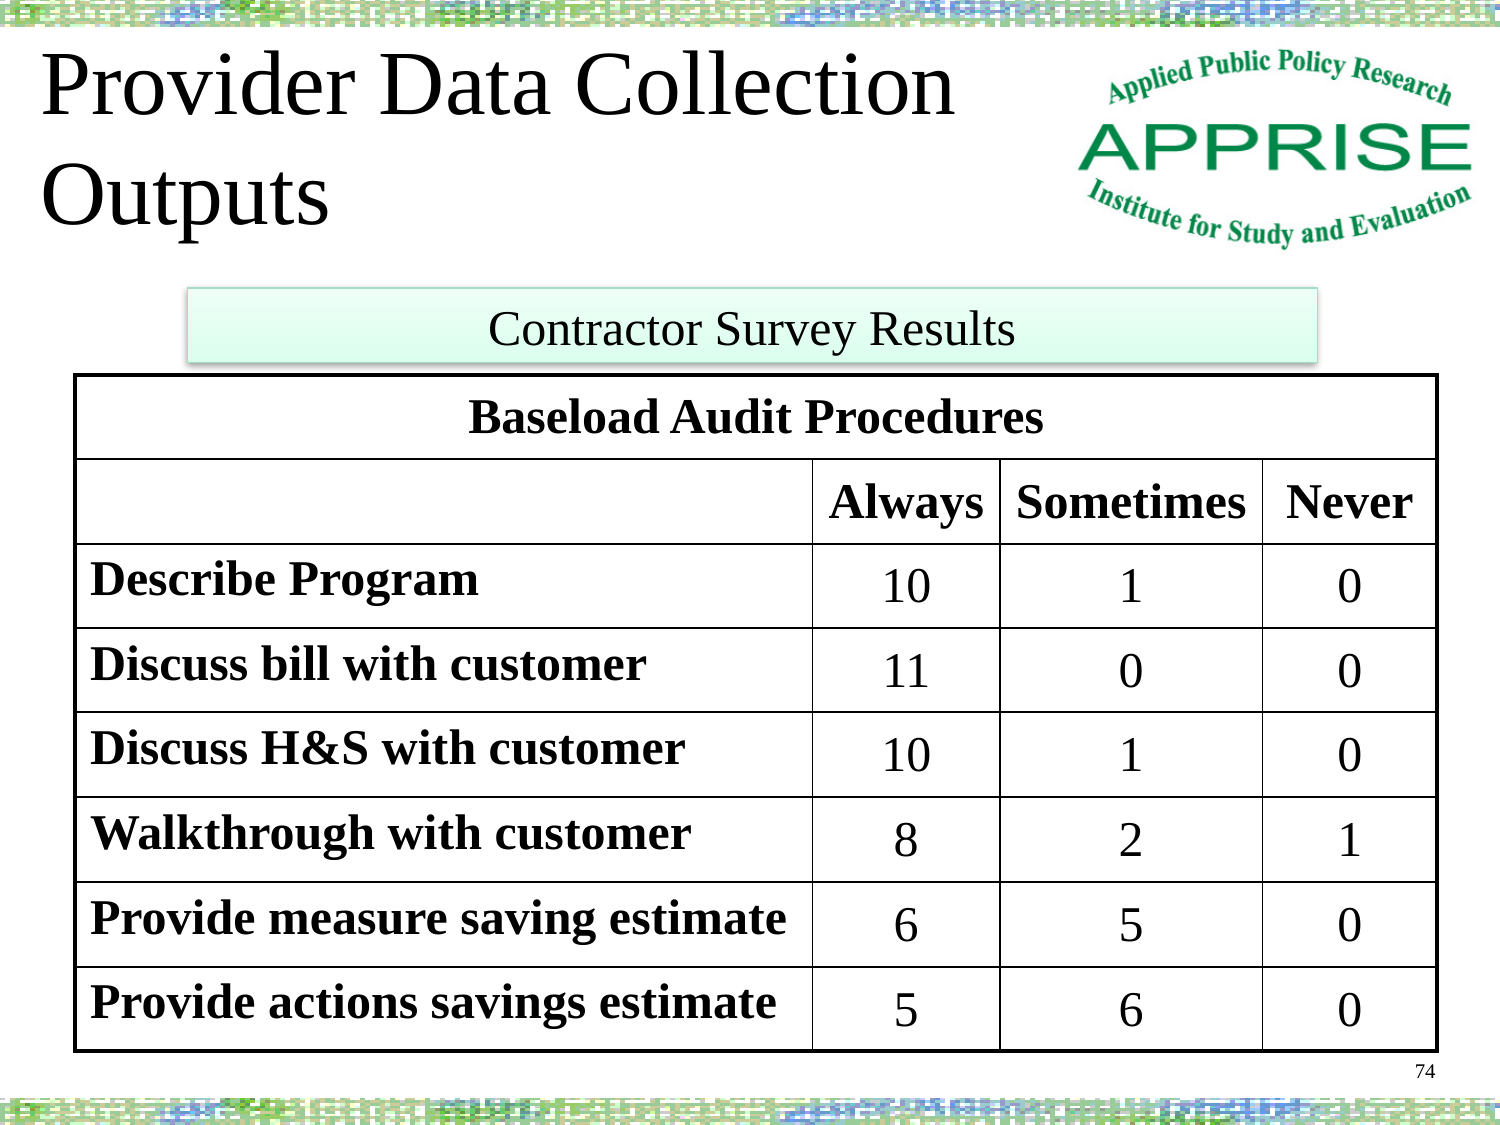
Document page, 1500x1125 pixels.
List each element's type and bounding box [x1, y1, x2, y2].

table_cell [1263, 883, 1435, 966]
table_cell [1263, 460, 1435, 543]
picture [0, 1098, 1500, 1125]
table_cell [813, 968, 999, 1049]
table_cell [77, 545, 812, 627]
table_cell [77, 798, 812, 881]
table_cell [813, 713, 999, 796]
table_cell [1263, 798, 1435, 881]
table_cell [1001, 713, 1262, 796]
table_cell [813, 883, 999, 966]
table_cell [77, 460, 812, 543]
table_cell [813, 629, 999, 711]
table_cell [1001, 798, 1262, 881]
text_box [1399, 1050, 1463, 1090]
table_cell [77, 629, 812, 711]
table_cell [1001, 883, 1262, 966]
text_box [187, 287, 1318, 363]
table_cell [1001, 460, 1262, 543]
table_cell [1263, 968, 1435, 1049]
table_cell [77, 883, 812, 966]
table_cell [1263, 629, 1435, 711]
table_cell [1001, 629, 1262, 711]
table_cell [813, 460, 999, 543]
title [25, 39, 1049, 227]
table_cell [1001, 968, 1262, 1049]
table_cell [1001, 545, 1262, 627]
picture [0, 0, 1500, 276]
table_cell [77, 968, 812, 1049]
table_cell [813, 545, 999, 627]
table_cell [1263, 545, 1435, 627]
table_header [77, 377, 1435, 458]
table_cell [77, 713, 812, 796]
table_cell [1263, 713, 1435, 796]
table_cell [813, 798, 999, 881]
